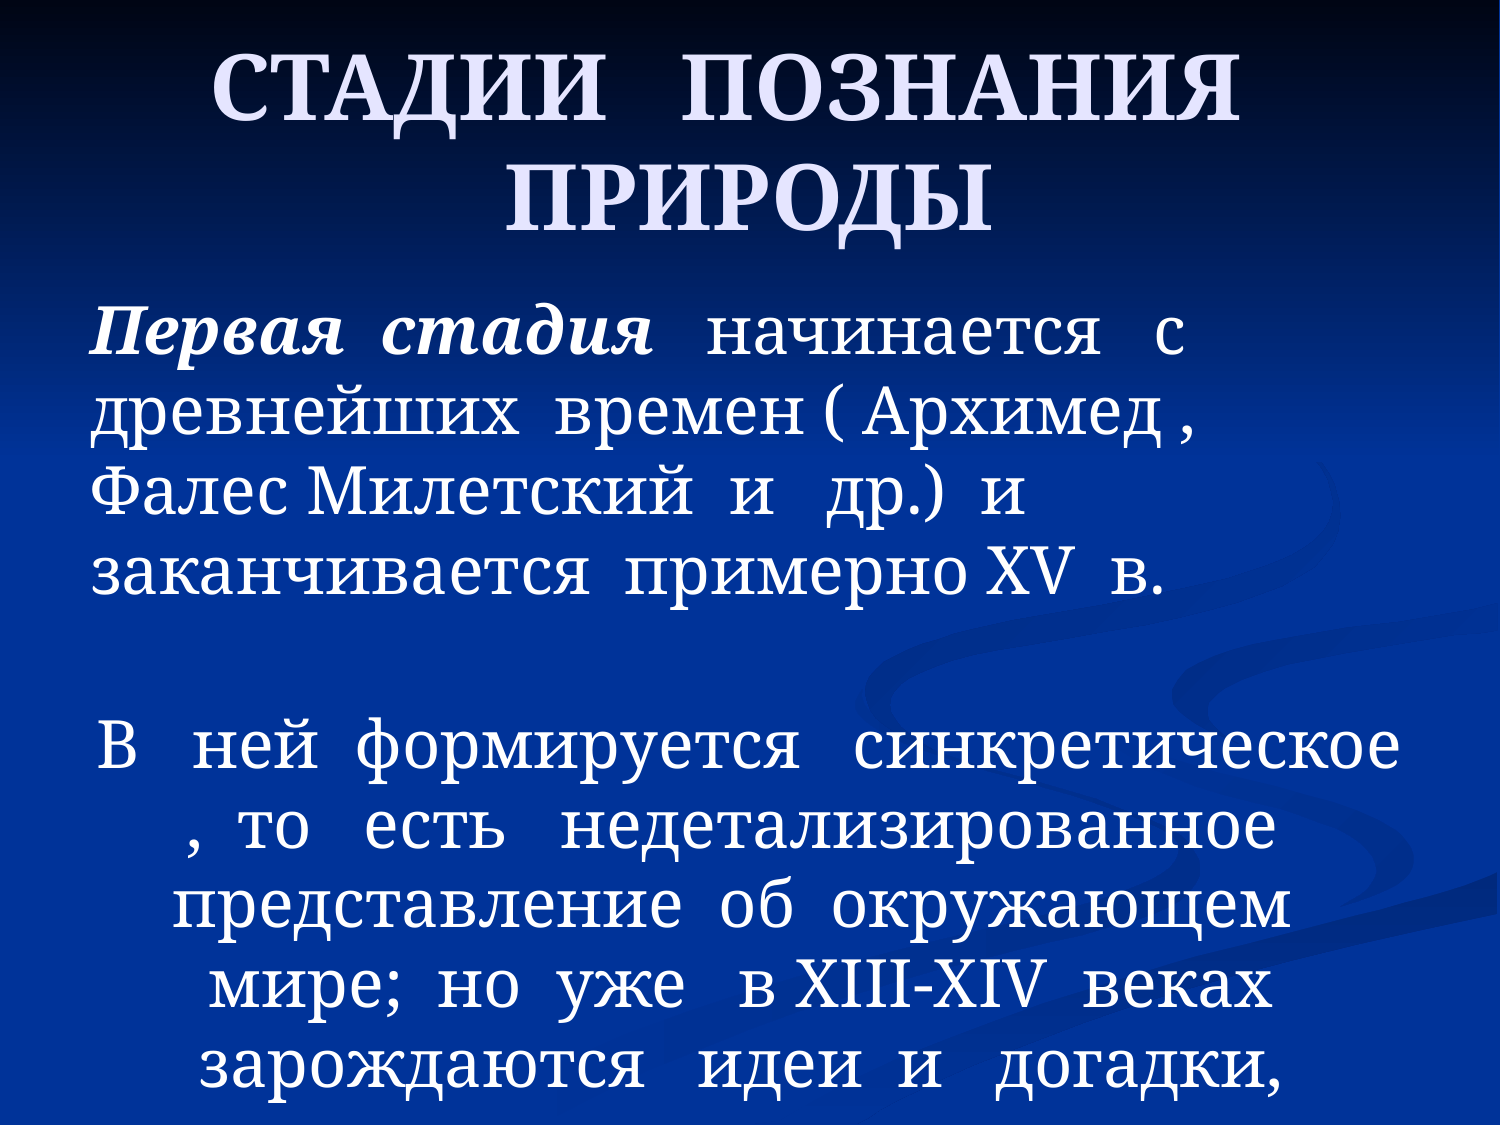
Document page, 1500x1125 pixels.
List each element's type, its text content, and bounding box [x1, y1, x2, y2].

list Первая стадия начинается с древнейших времен ( Архимед , Фалес Милетский и др.) и заканчивается примерно XV в. В ней формируется синкретическое , то есть недетализированное представление об окружающем мире; но уже в XIII-XIV веках зарождаются идеи и догадки, ставшие началом становления естественных наук . [75, 280, 1425, 1024]
title СТАДИИ ПОЗНАНИЯ ПРИРОДЫ [75, 45, 1425, 233]
